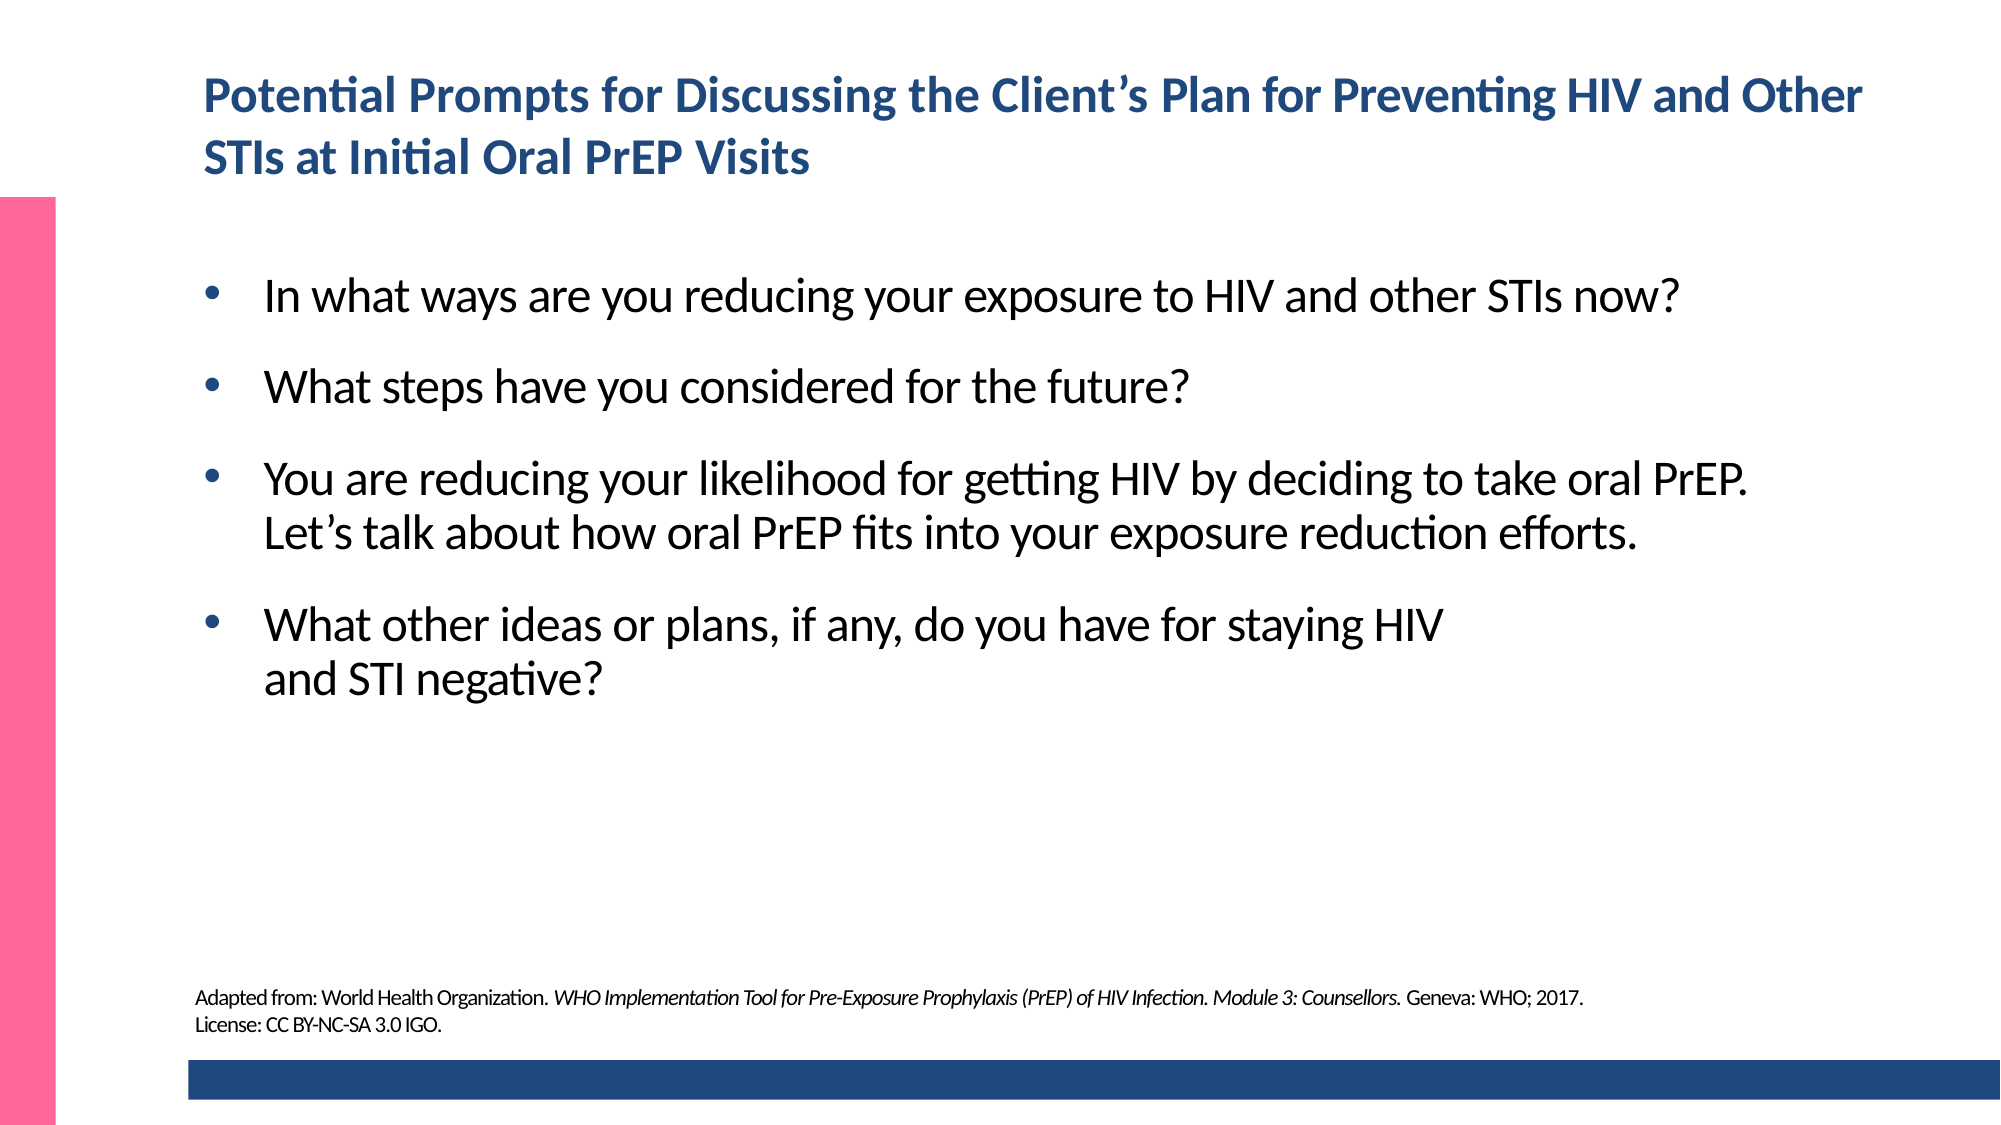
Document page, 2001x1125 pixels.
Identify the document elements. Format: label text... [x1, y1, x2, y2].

text_box Adapted from: World Health Organization. WHO Implementation Tool for Pre-Exposure Prophylaxis (PrEP) of HIV Infection. Module 3: Counsellors. Geneva: WHO; 2017. License: CC BY-NC-SA 3.0 IGO. [180, 974, 1735, 1045]
title Potential Prompts for Discussing the Client’s Plan for Preventing HIV and Other STIs at Initial Oral PrEP Visits [188, 52, 1900, 193]
list In what ways are you reducing your exposure to HIV and other STIs now? What steps have you considered for the future? You are reducing your likelihood for getting HIV by deciding to take oral PrEP. Let’s talk about how oral PrEP fits into your exposure reduction efforts. What other ideas or plans, if any, do you have for staying HIV and STI negative? [188, 260, 1900, 1047]
